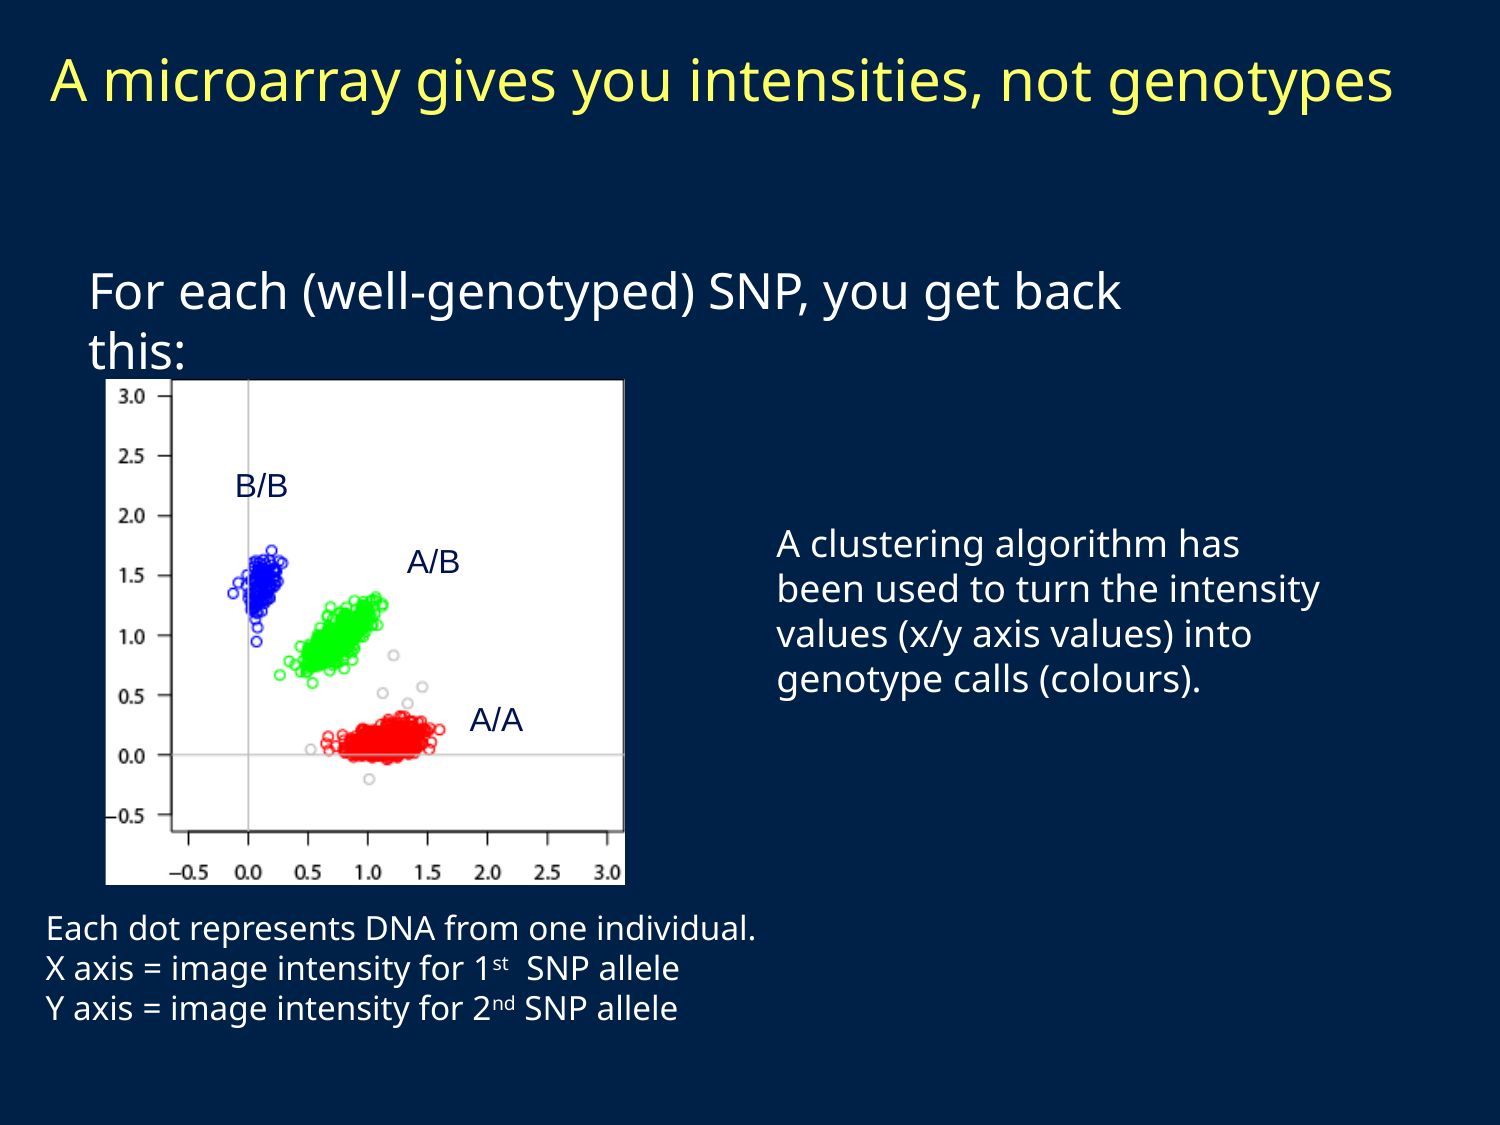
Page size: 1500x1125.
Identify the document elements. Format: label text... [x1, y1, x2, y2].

text_box For each (well-genotyped) SNP, you get back this: [73, 252, 1210, 388]
picture [105, 378, 626, 885]
title A microarray gives you intensities, not genotypes [35, 22, 1465, 121]
text_box Each dot represents DNA from one individual. X axis = image intensity for 1st SNP allele Y axis = image intensity for 2nd SNP allele [30, 899, 773, 1035]
text_box A clustering algorithm has been used to turn the intensity values (x/y axis values) into genotype calls (colours). [761, 512, 1350, 708]
